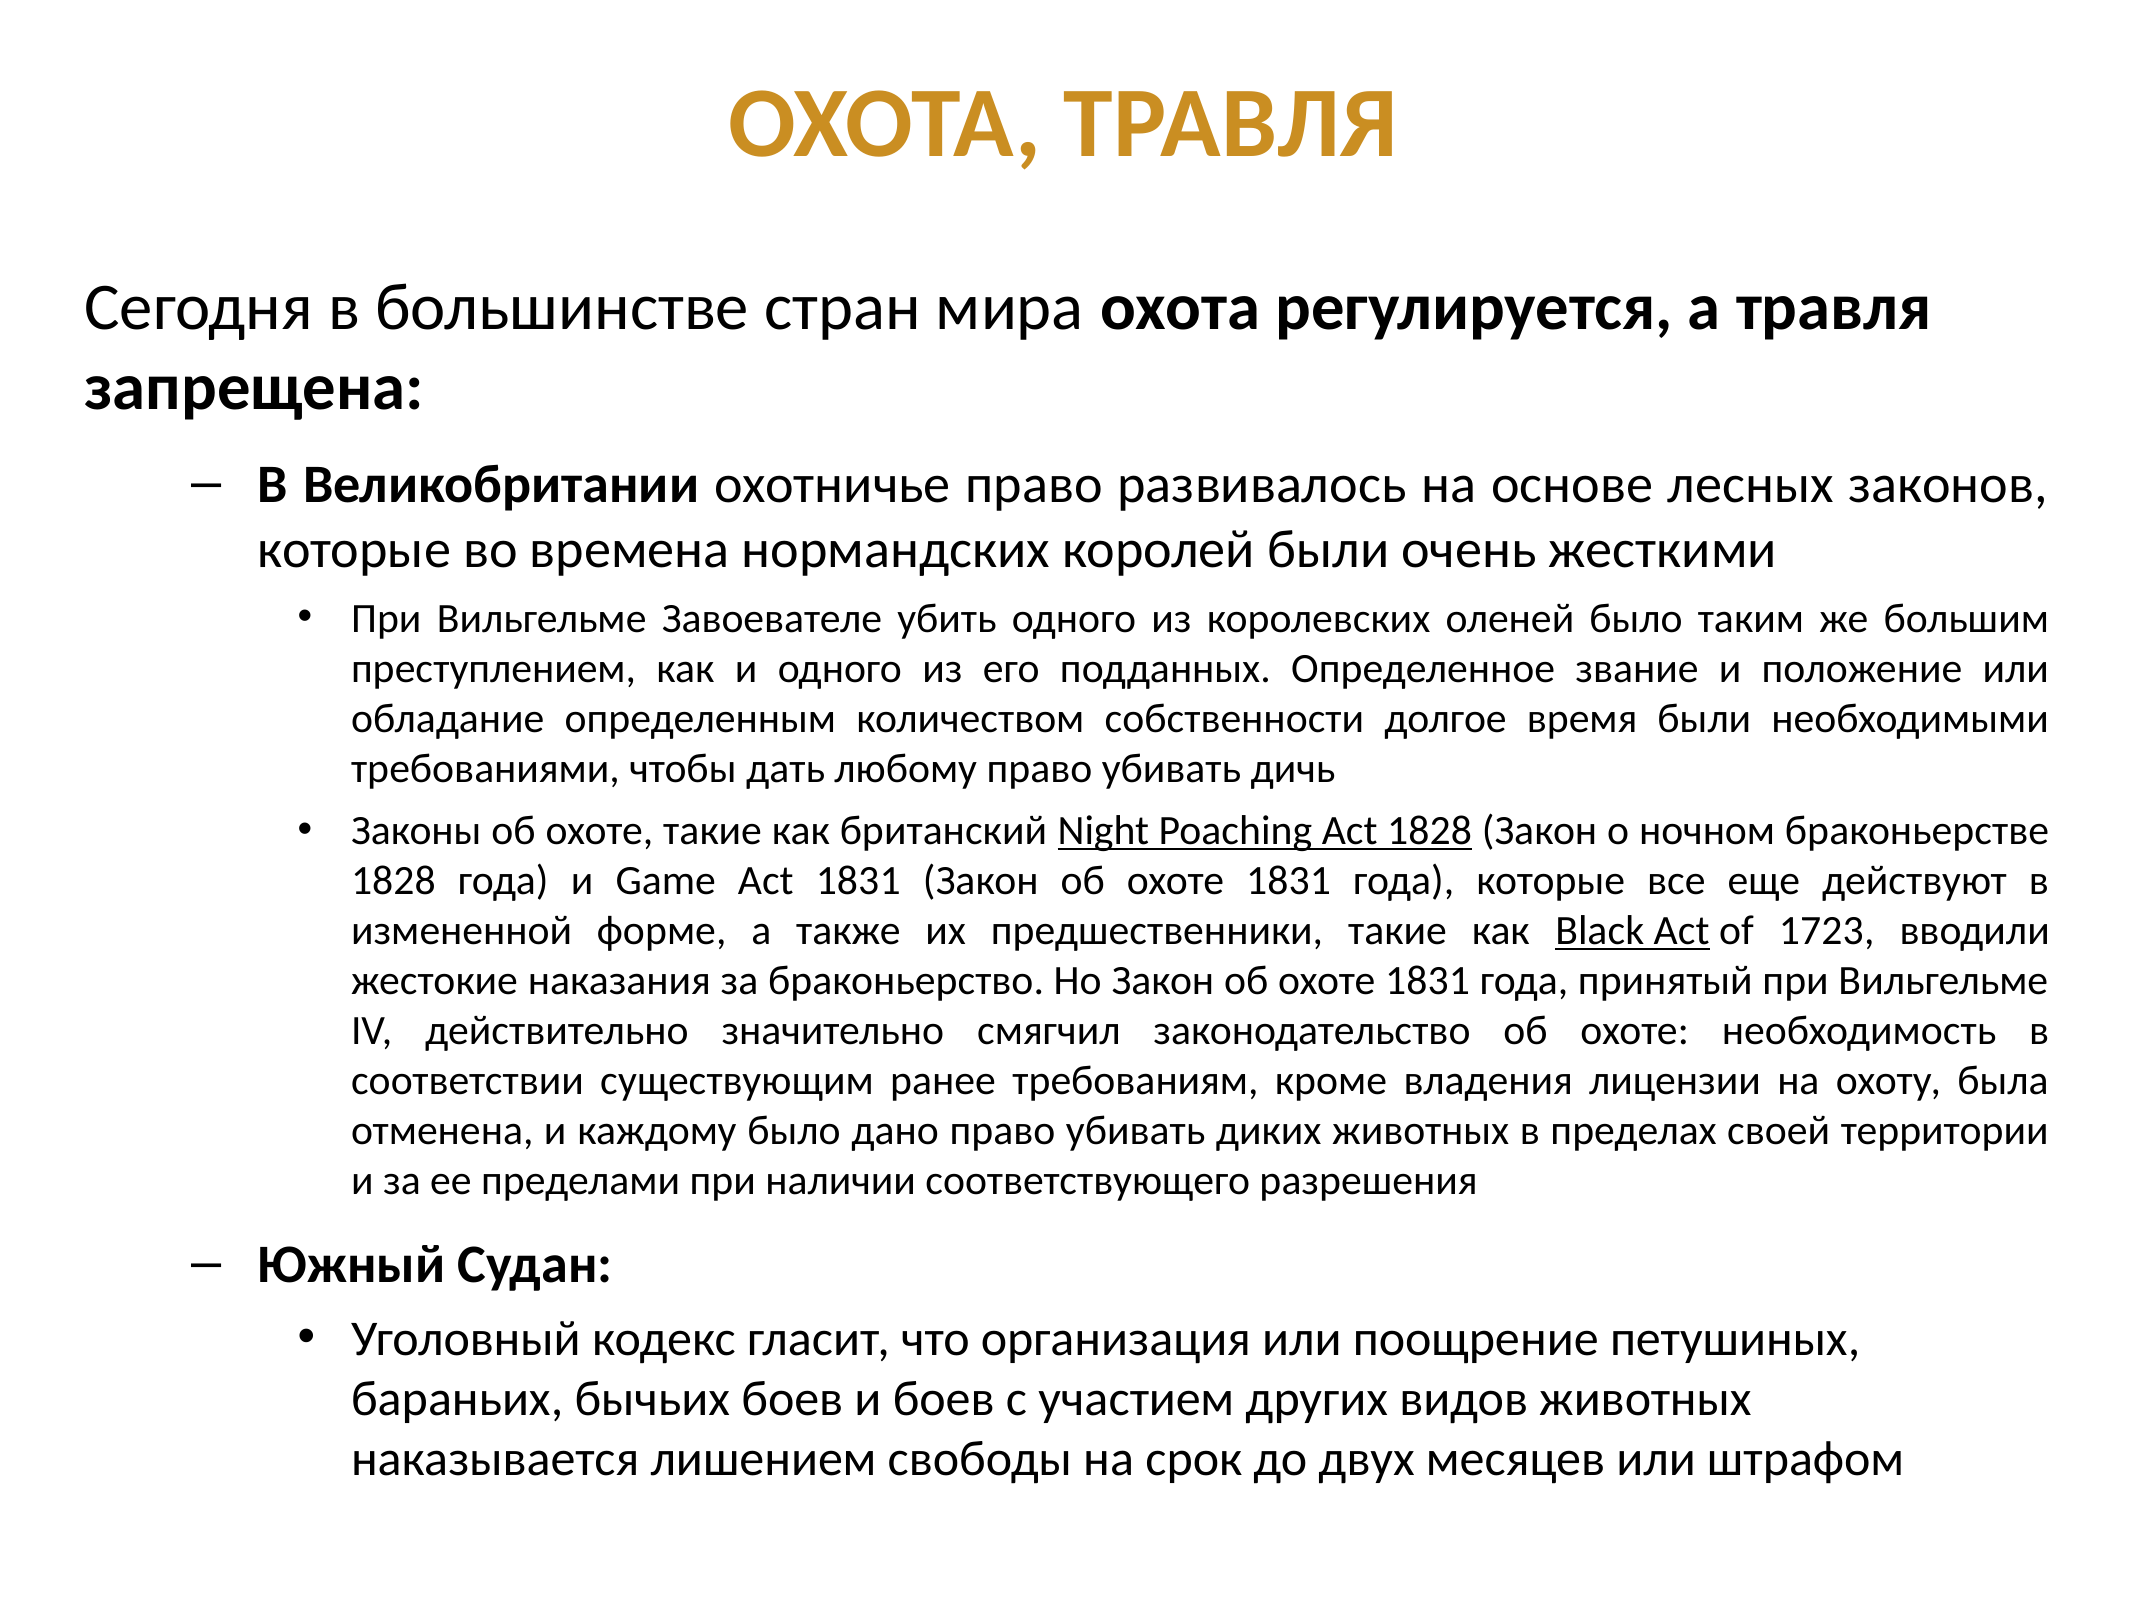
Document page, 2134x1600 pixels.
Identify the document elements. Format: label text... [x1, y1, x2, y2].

title Охота, травля [55, 54, 2072, 178]
list Сегодня в большинстве стран мира охота регулируется, а травля запрещена: В Великобритании охотничье право развивалось на основе лесных законов, которые во времена нормандских королей были очень жесткими При Вильгельме Завоевателе убить одного из королевских оленей было таким же большим преступлением, как и одного из его подданных. Определенное звание и положение или обладание определенным количеством собственности долгое время были необходимыми требованиями, чтобы дать любому право убивать дичь Законы об охоте, такие как британский Night Poaching Act 1828 (Закон о ночном браконьерстве 1828 года) и Game Act 1831 (Закон об охоте 1831 года), которые все еще действуют в измененной форме, а также их предшественники, такие как Black Act of 1723, вводили жестокие наказания за браконьерство. Но Закон об охоте 1831 года, принятый при Вильгельме IV, действительно значительно смягчил законодательство об охоте: необходимость в соответствии существующим ранее требованиям, кроме владения лицензии на охоту, была отменена, и каждому было дано право убивать диких животных в пределах своей территории и за ее пределами при наличии соответствующего разрешения Южный Судан: Уголовный кодекс гласит, что организация или поощрение петушиных, бараньих, бычьих боев и боев с участием других видов животных наказывается лишением свободы на срок до двух месяцев или штрафом [63, 252, 2071, 1567]
